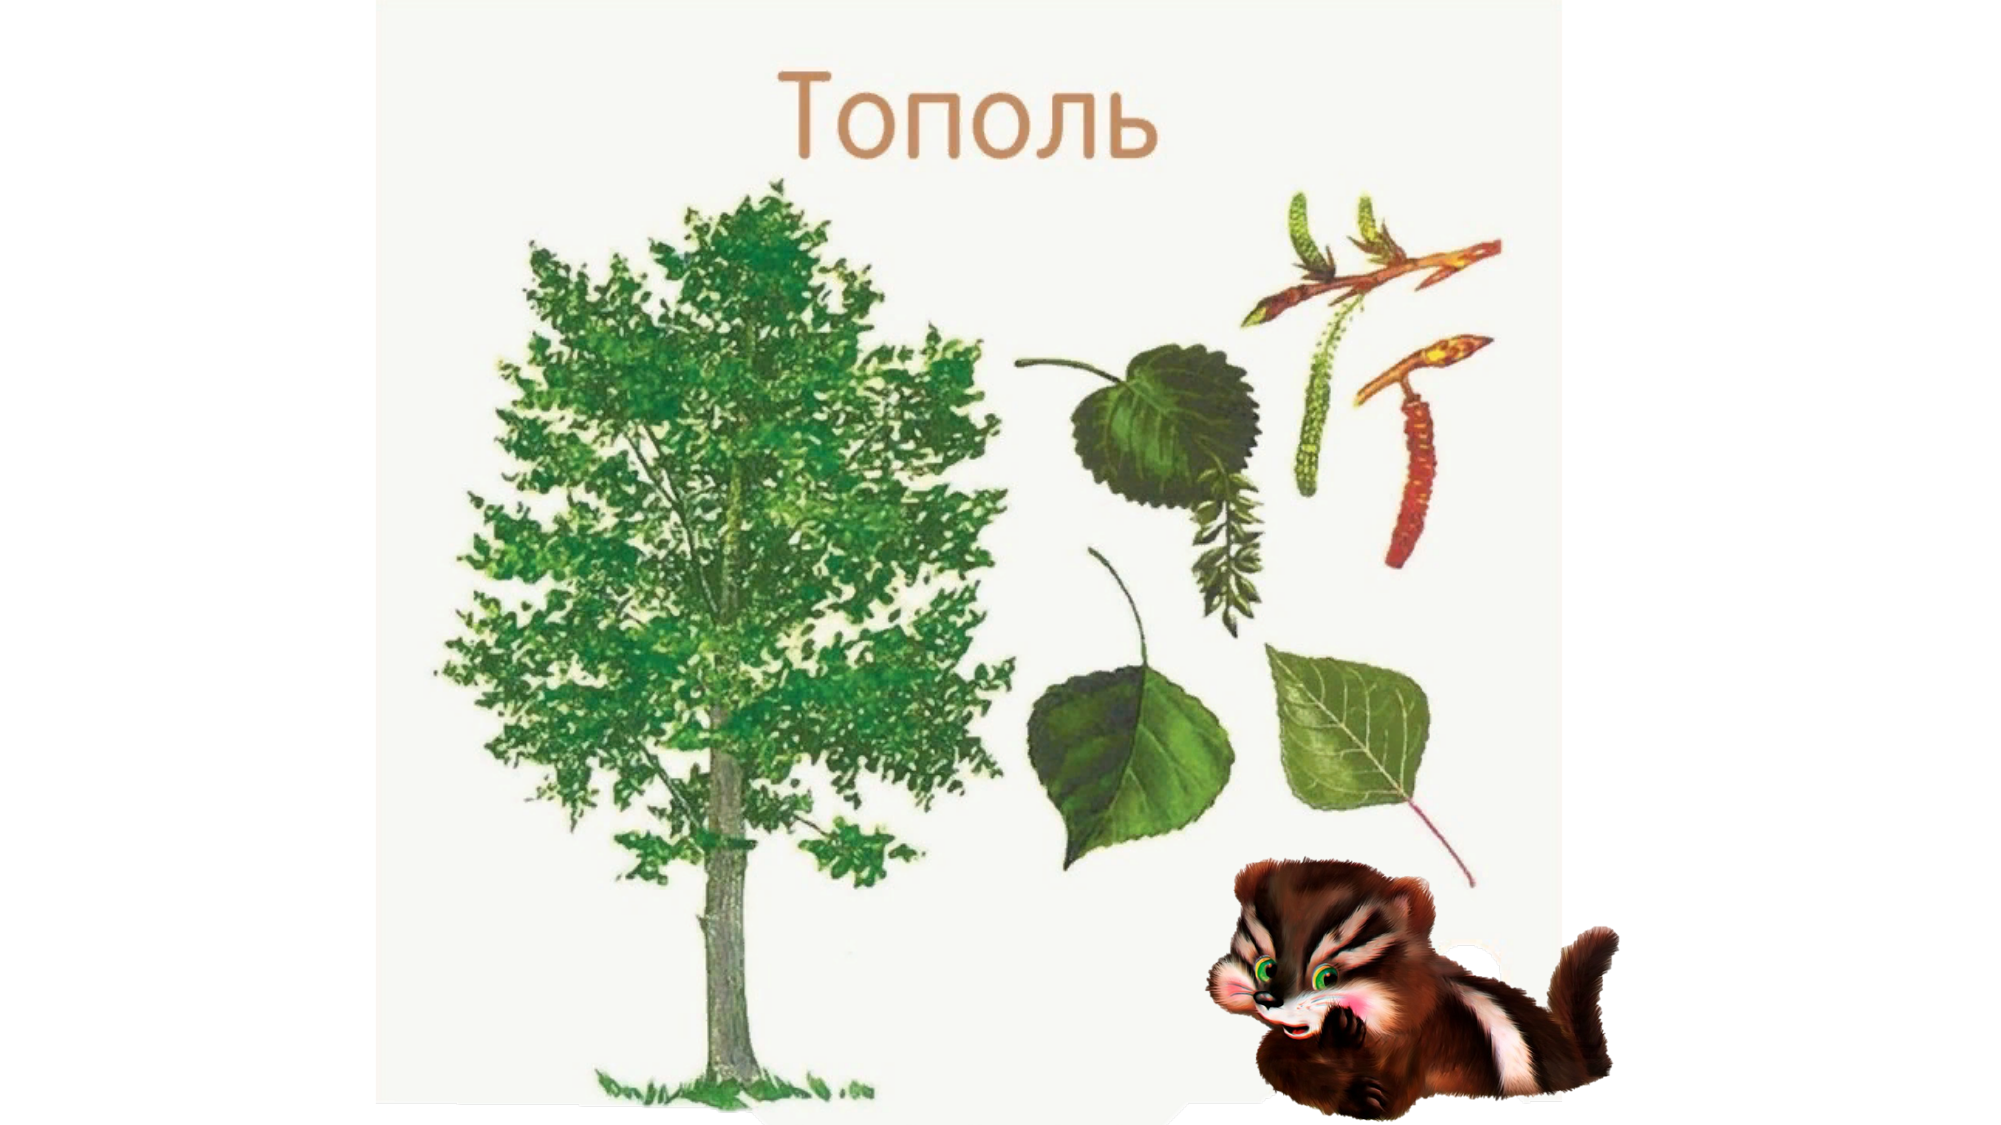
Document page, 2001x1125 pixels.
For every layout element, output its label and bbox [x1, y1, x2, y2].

list [375, 0, 1563, 1125]
picture [1172, 805, 1644, 1125]
